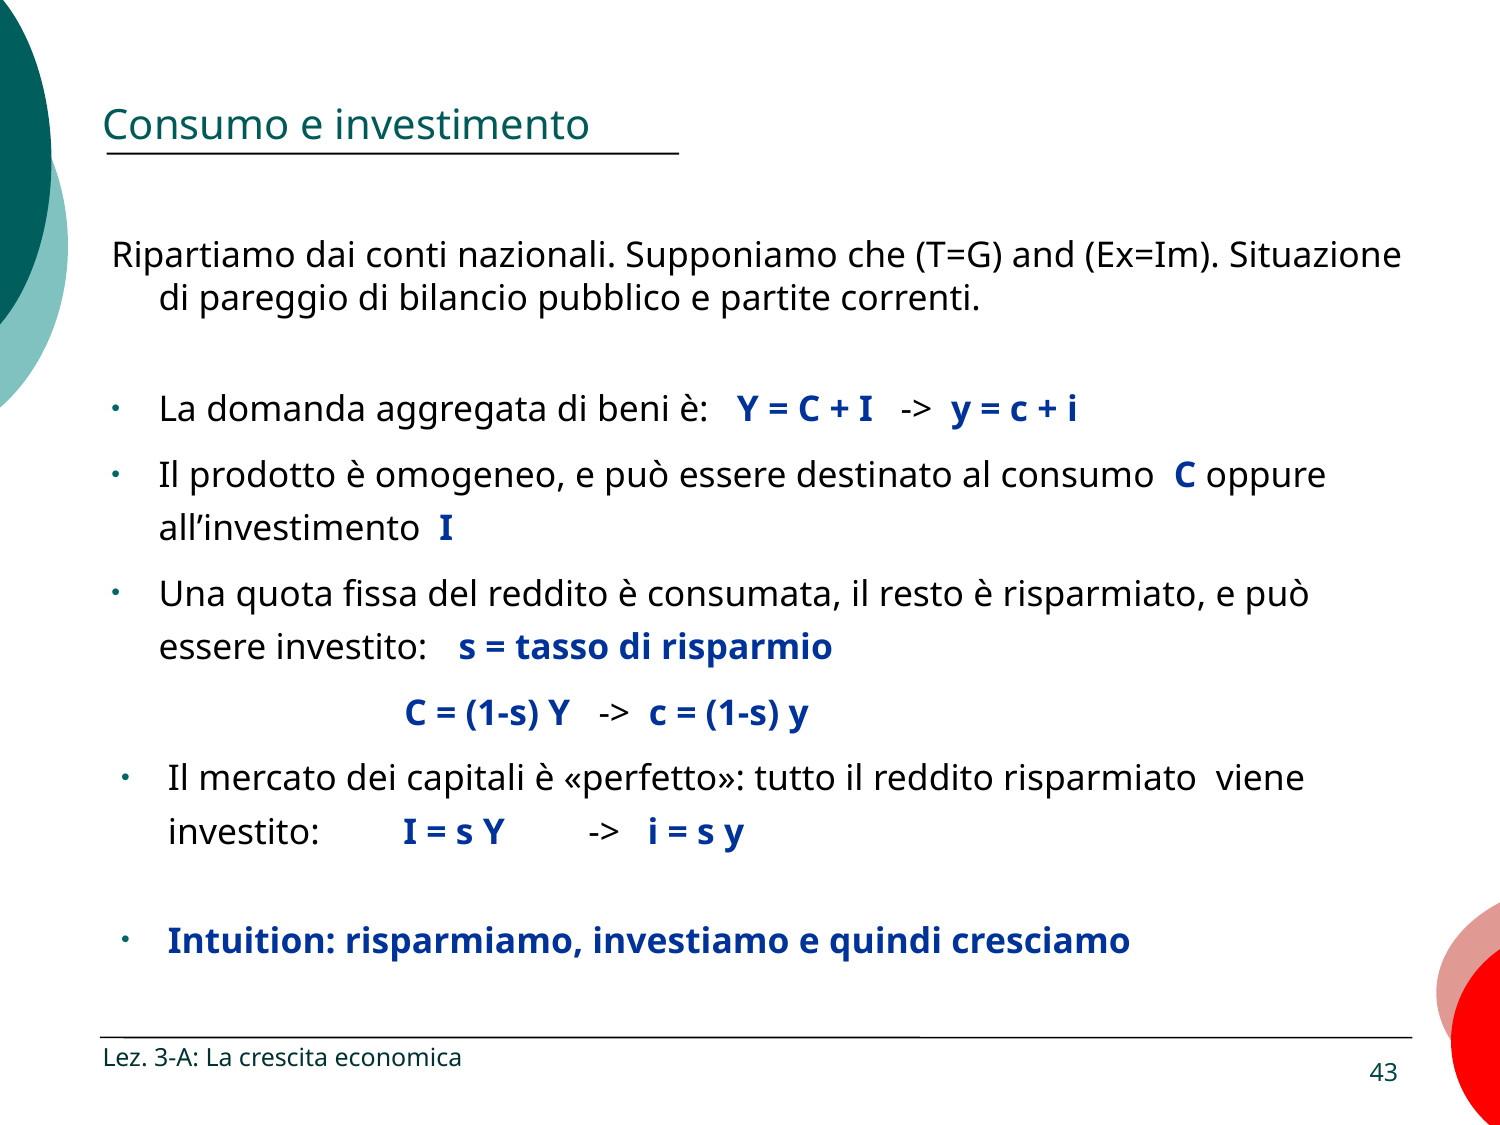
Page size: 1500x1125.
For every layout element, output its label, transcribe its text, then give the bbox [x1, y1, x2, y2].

title Consumo e investimento [87, 90, 1438, 244]
footer Lez. 3-A: La crescita economica [87, 1024, 739, 1079]
text_box Ripartiamo dai conti nazionali. Supponiamo che (T=G) and (Ex=Im). Situazione di pareggio di bilancio pubblico e partite correnti. La domanda aggregata di beni è: Y = C + I -> y = c + i Il prodotto è omogeneo, e può essere destinato al consumo C oppure all’investimento I Una quota fissa del reddito è consumata, il resto è risparmiato, e può essere investito: s = tasso di risparmio C = (1-s) Y -> c = (1-s) y Il mercato dei capitali è «perfetto»: tutto il reddito risparmiato viene investito: I = s Y -> i = s y Intuition: risparmiamo, investiamo e quindi cresciamo [89, 196, 1440, 965]
